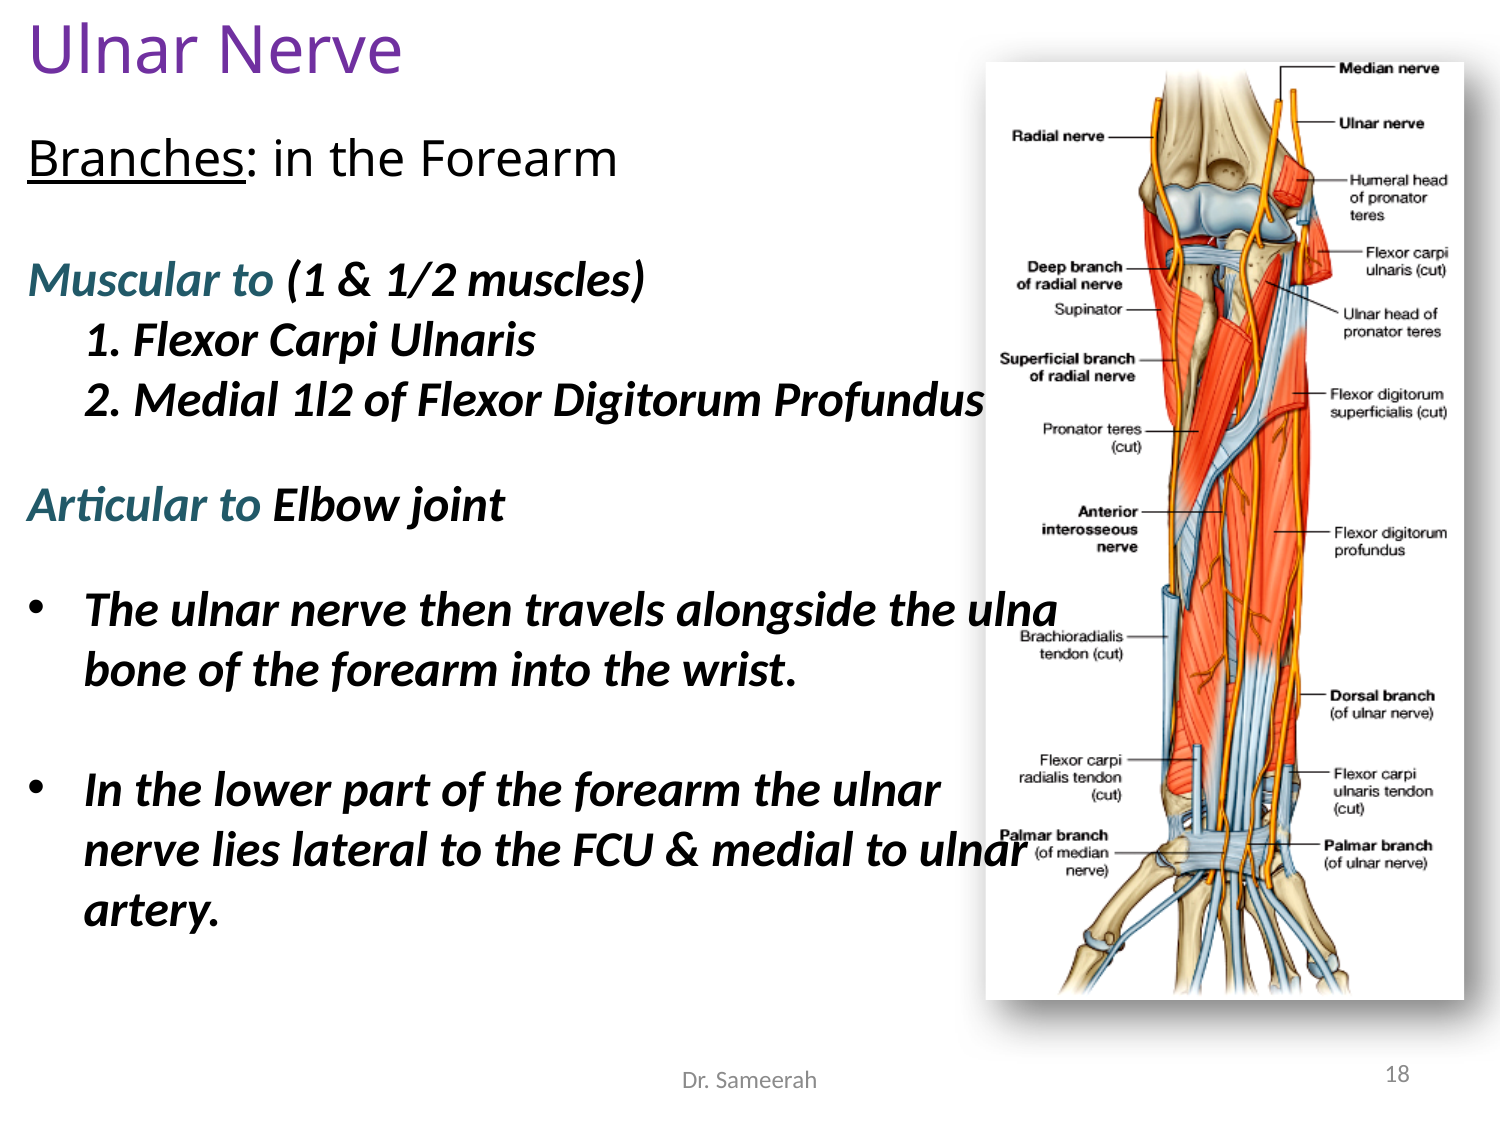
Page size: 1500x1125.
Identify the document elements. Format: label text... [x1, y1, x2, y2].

footer Dr. Sameerah [512, 1039, 988, 1118]
text_box Ulnar Nerve [12, 0, 632, 95]
text_box Branches: in the Forearm Muscular to (1 & 1/2 muscles) 1. Flexor Carpi Ulnaris 2. Medial 1l2 of Flexor Digitorum Profundus Articular to Elbow joint The ulnar nerve then travels alongside the ulna bone of the forearm into the wrist. In the lower part of the forearm the ulnar nerve lies lateral to the FCU & medial to ulnar artery. [12, 118, 981, 1004]
picture [985, 62, 1465, 1001]
slide_number 18 [1074, 1042, 1425, 1103]
